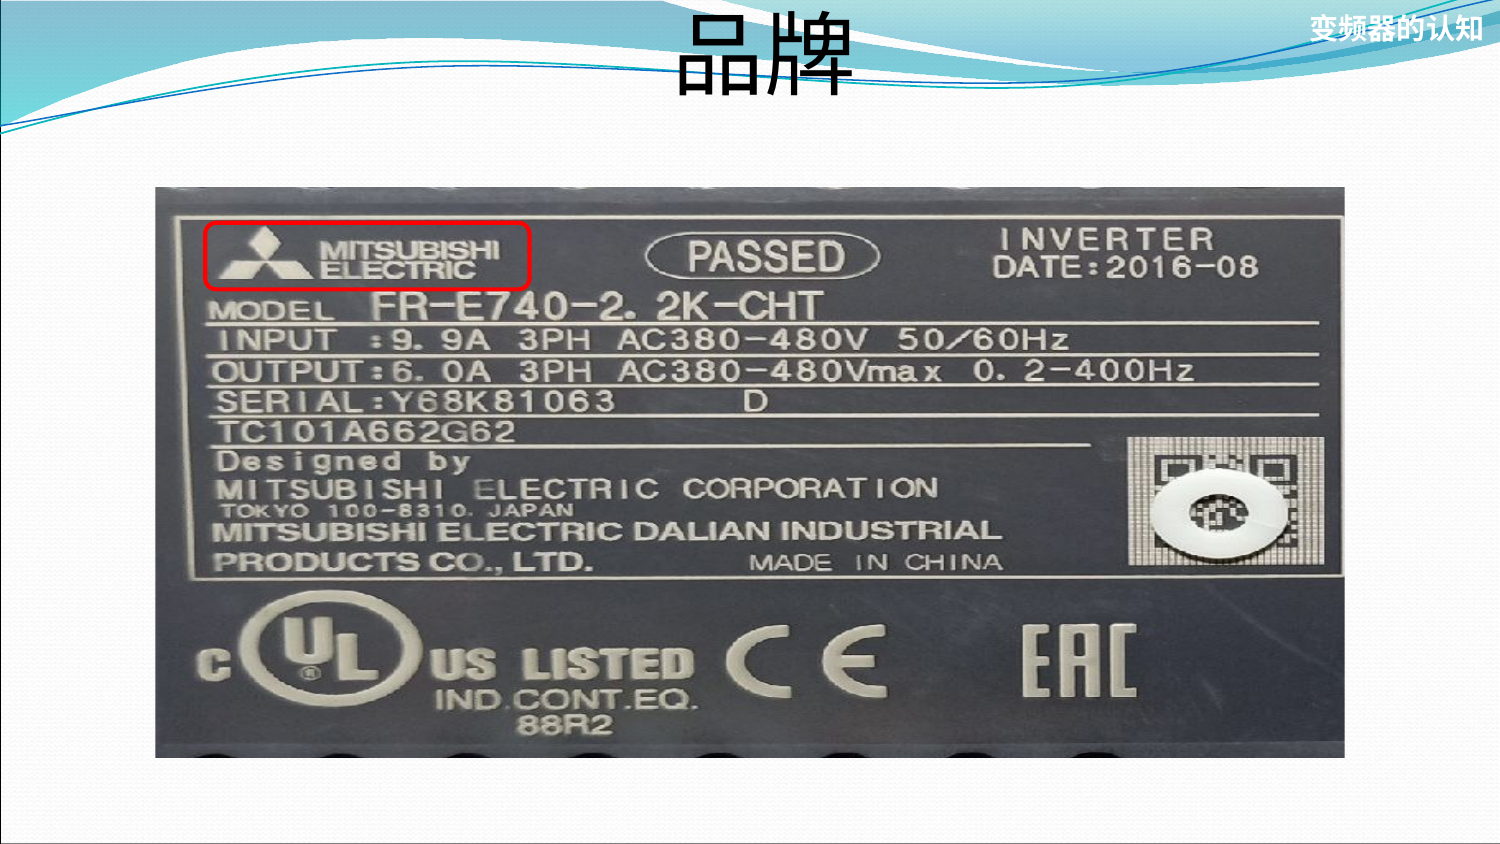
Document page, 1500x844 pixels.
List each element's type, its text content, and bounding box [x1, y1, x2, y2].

text_box 变频器的认知 [1294, 2, 1500, 53]
picture [0, 0, 1448, 99]
picture [0, 121, 38, 132]
picture [0, 107, 1500, 844]
picture [14, 107, 94, 122]
text_box 品牌 [29, 12, 1500, 107]
